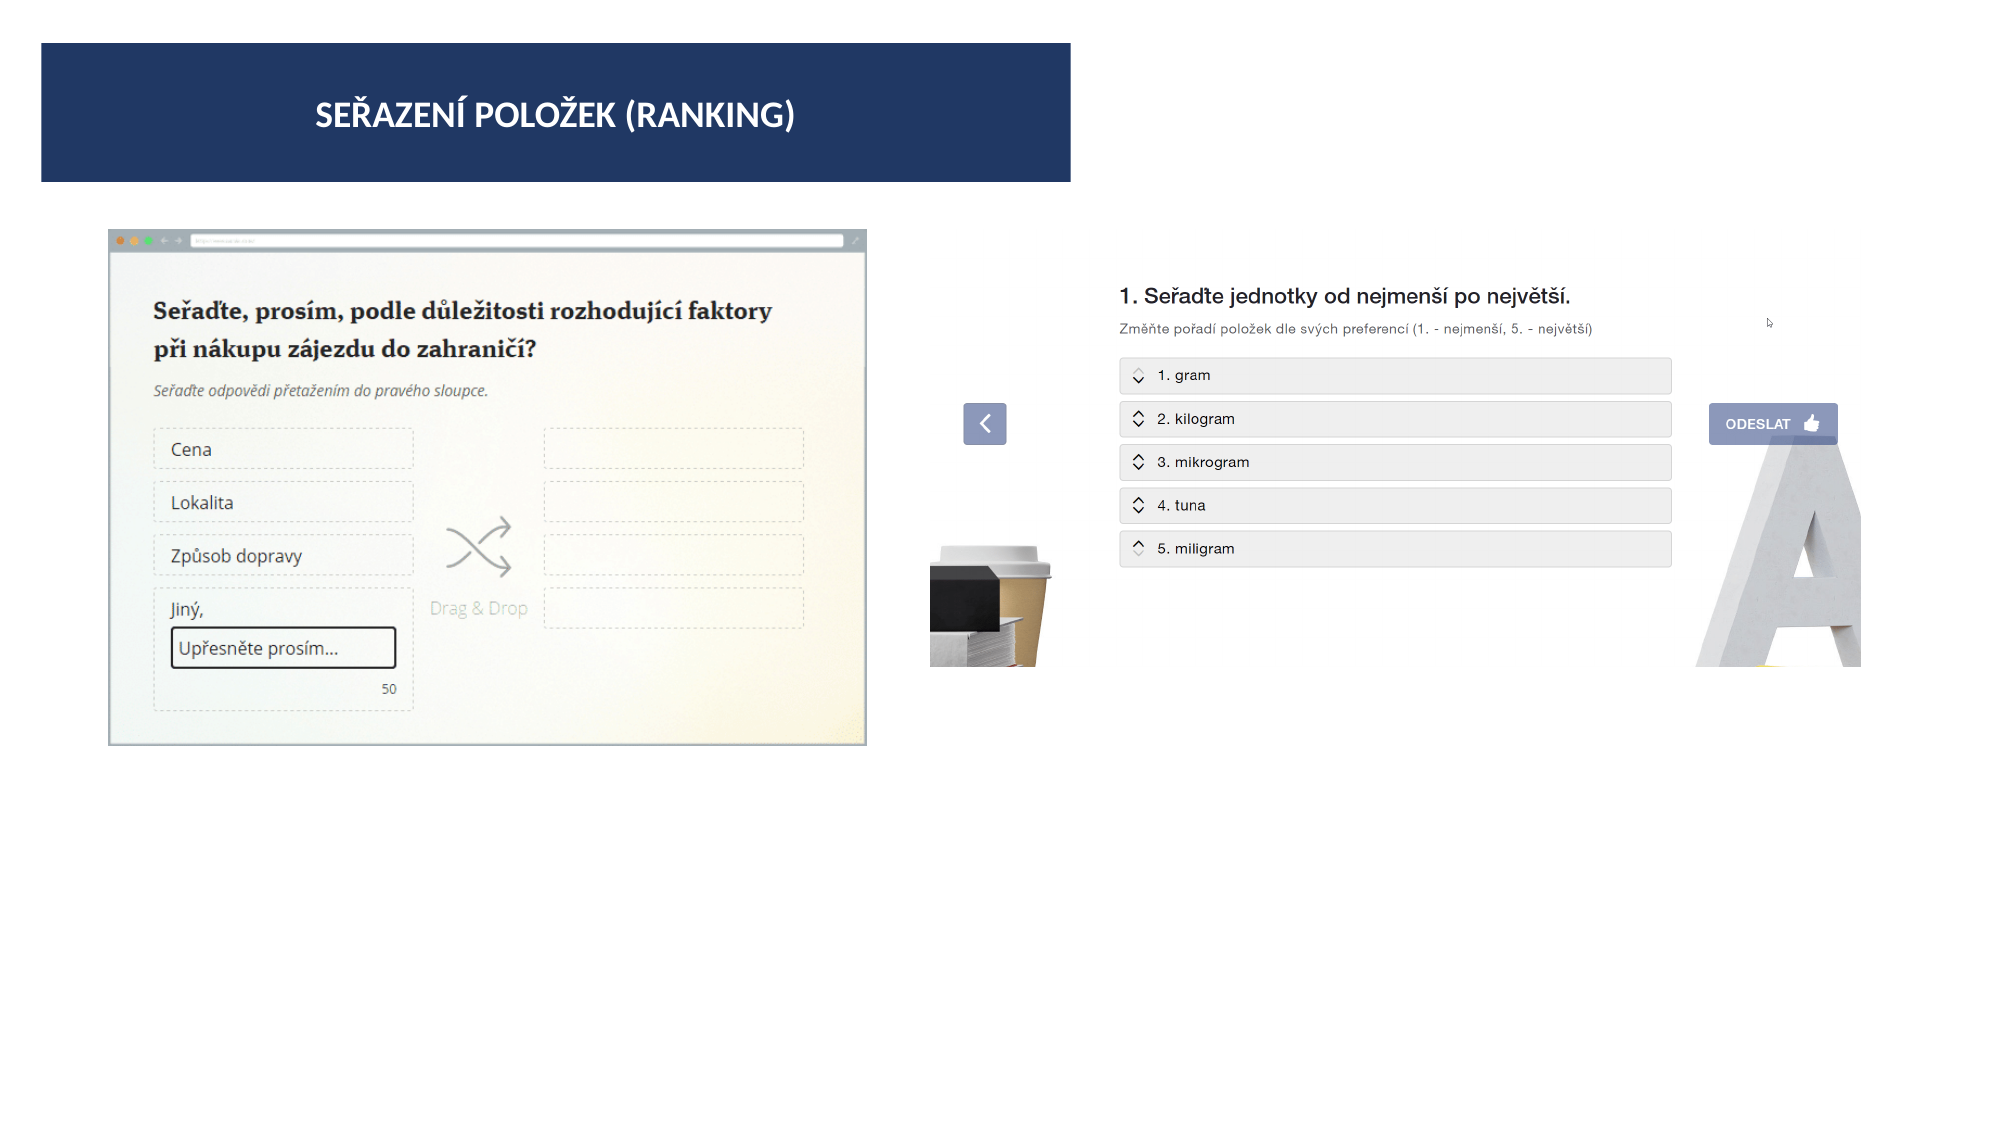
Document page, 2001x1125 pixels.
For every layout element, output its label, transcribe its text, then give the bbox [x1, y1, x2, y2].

text_box SEŘAZENÍ POLOŽEK (RANKING) [41, 43, 1071, 182]
picture [930, 229, 1861, 667]
picture [108, 229, 867, 746]
